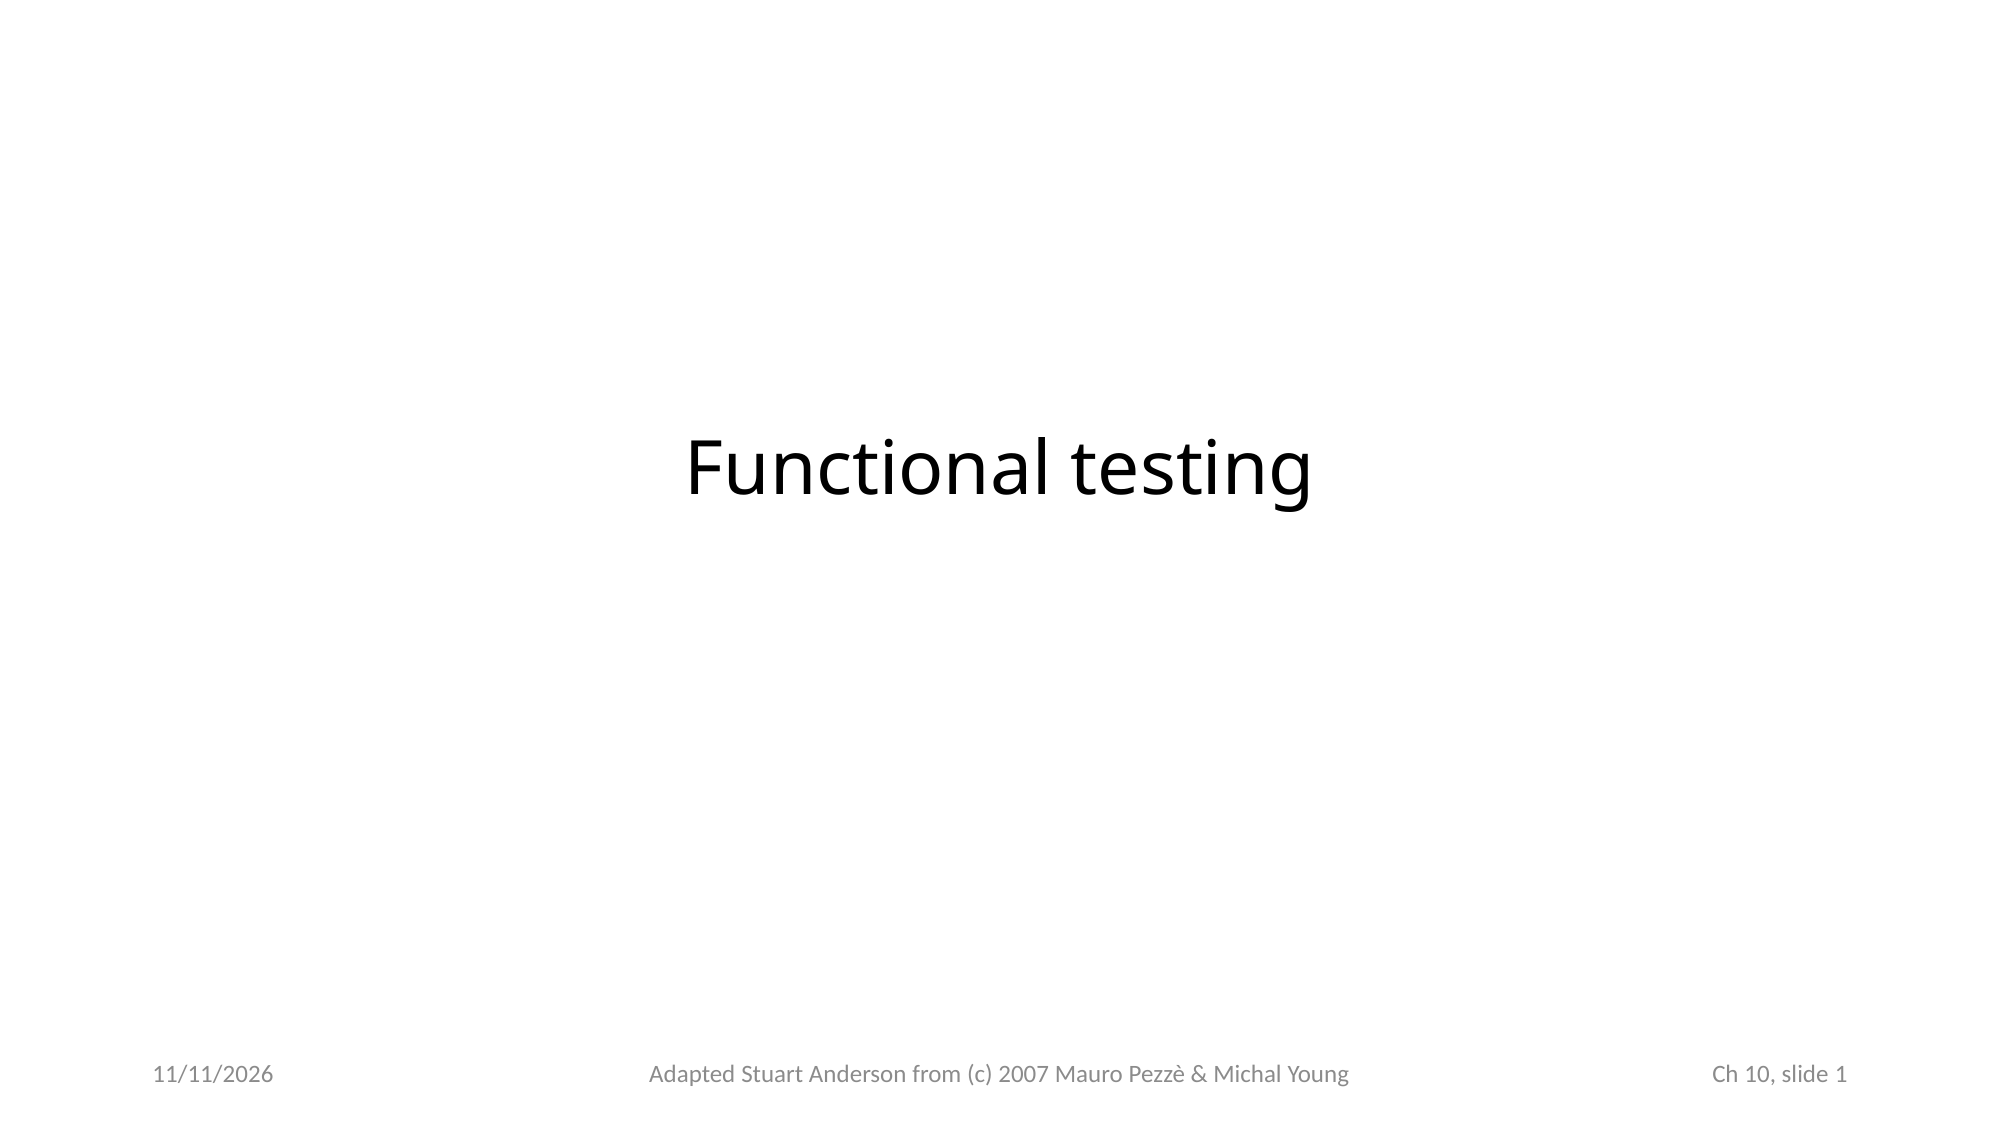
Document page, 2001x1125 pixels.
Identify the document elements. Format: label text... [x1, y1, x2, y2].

slide_number Ch 10, slide 1 [1412, 1042, 1863, 1103]
title Functional testing [362, 349, 1638, 591]
footer Adapted Stuart Anderson from (c) 2007 Mauro Pezzè & Michal Young [631, 1042, 1369, 1103]
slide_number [137, 1042, 588, 1103]
